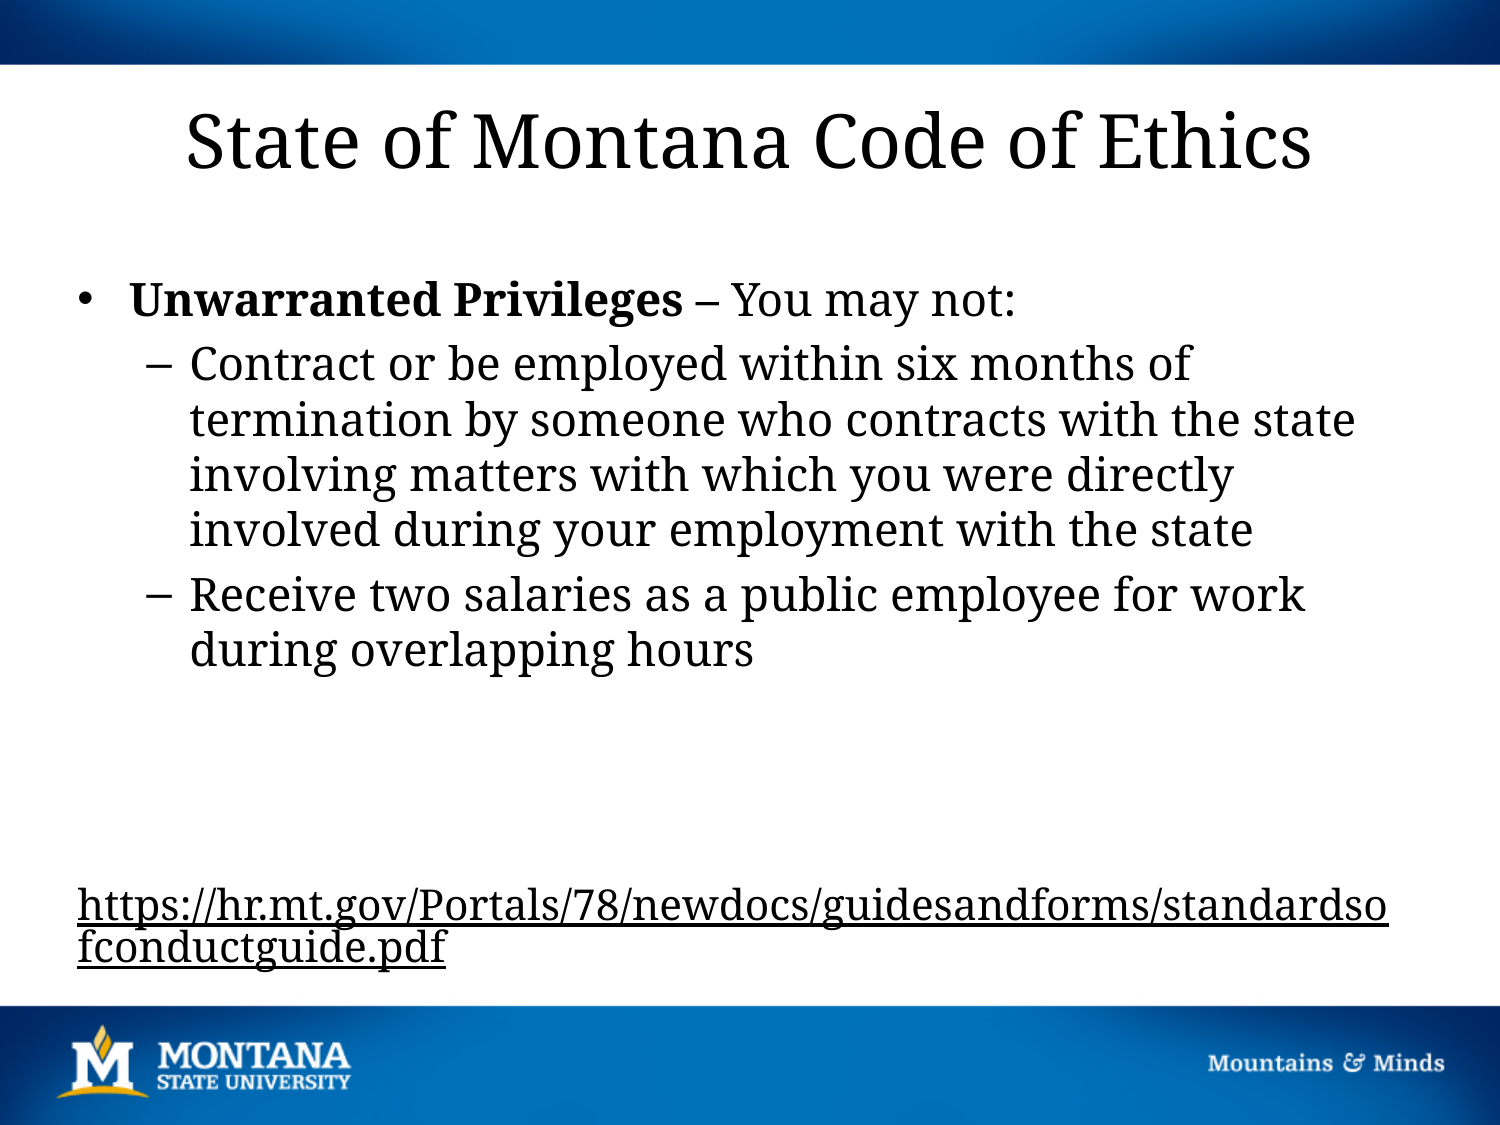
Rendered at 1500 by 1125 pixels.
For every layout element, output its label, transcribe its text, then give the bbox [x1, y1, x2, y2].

title State of Montana Code of Ethics [75, 45, 1425, 233]
list Unwarranted Privileges – You may not: Contract or be employed within six months of termination by someone who contracts with the state involving matters with which you were directly involved during your employment with the state Receive two salaries as a public employee for work during overlapping hours https://hr.mt.gov/Portals/78/newdocs/guidesandforms/standardsofconductguide.pdf [62, 262, 1413, 1005]
picture [0, 0, 1500, 1125]
